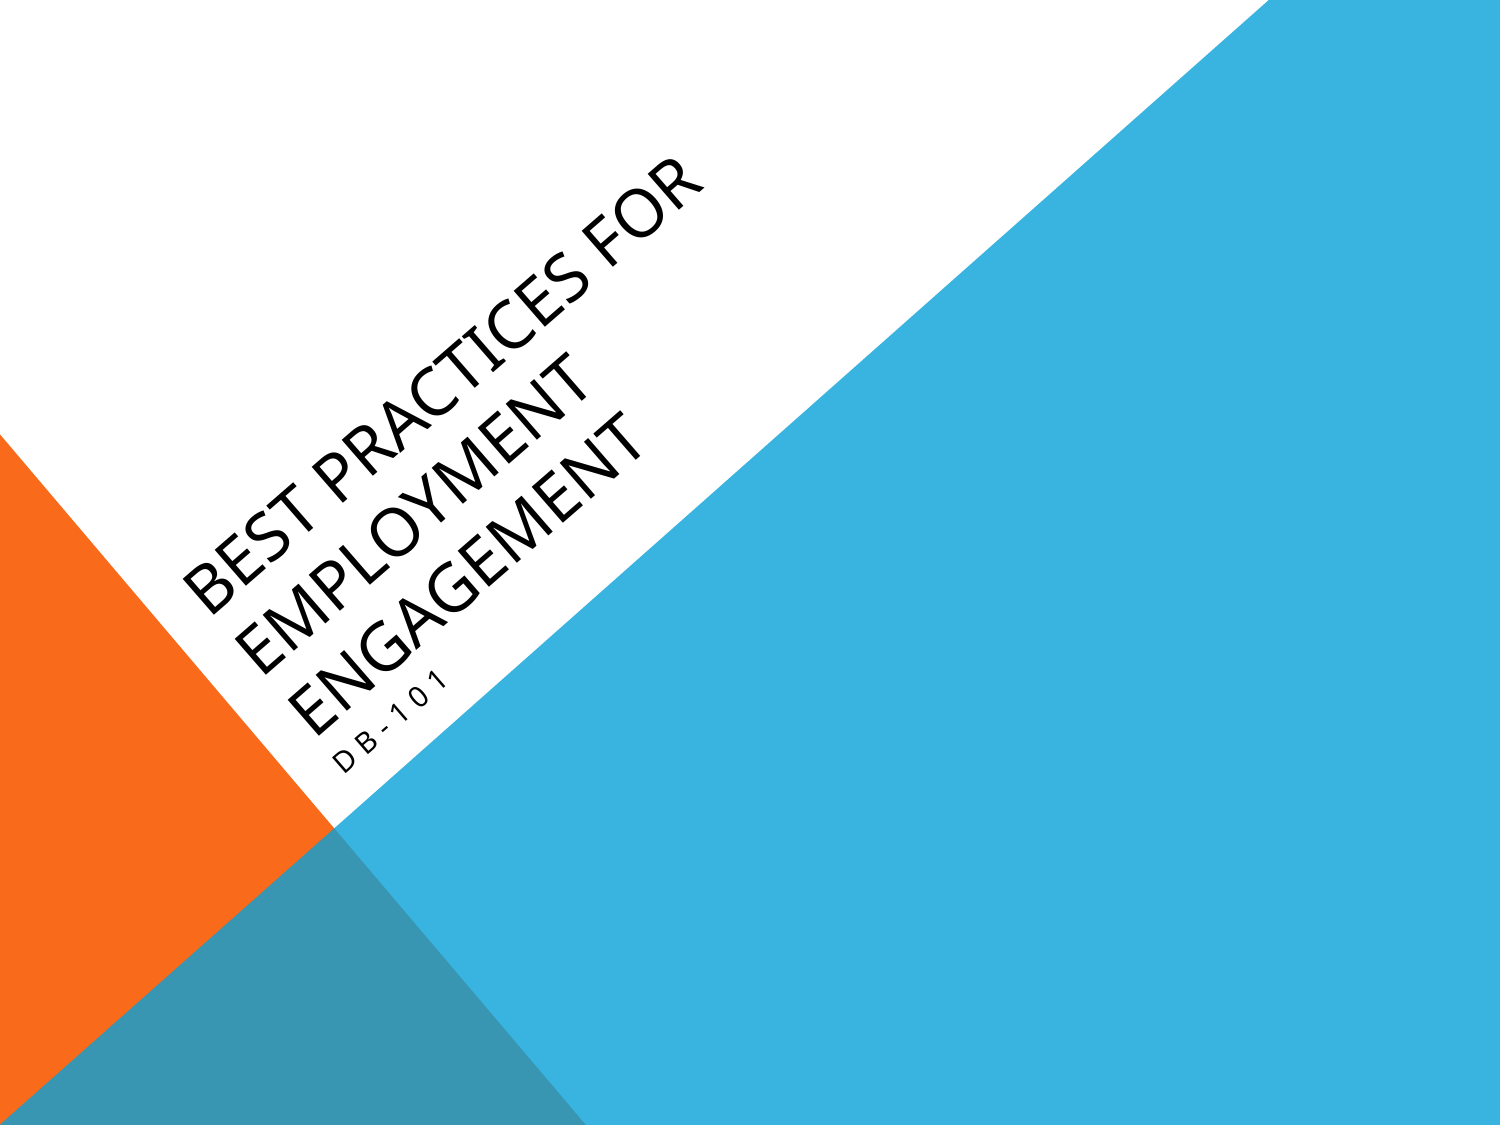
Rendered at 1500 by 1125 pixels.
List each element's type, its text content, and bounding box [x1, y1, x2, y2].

title Best practices for employment engagement [182, 4, 1012, 761]
subtitle Db-101 [312, 61, 1154, 804]
